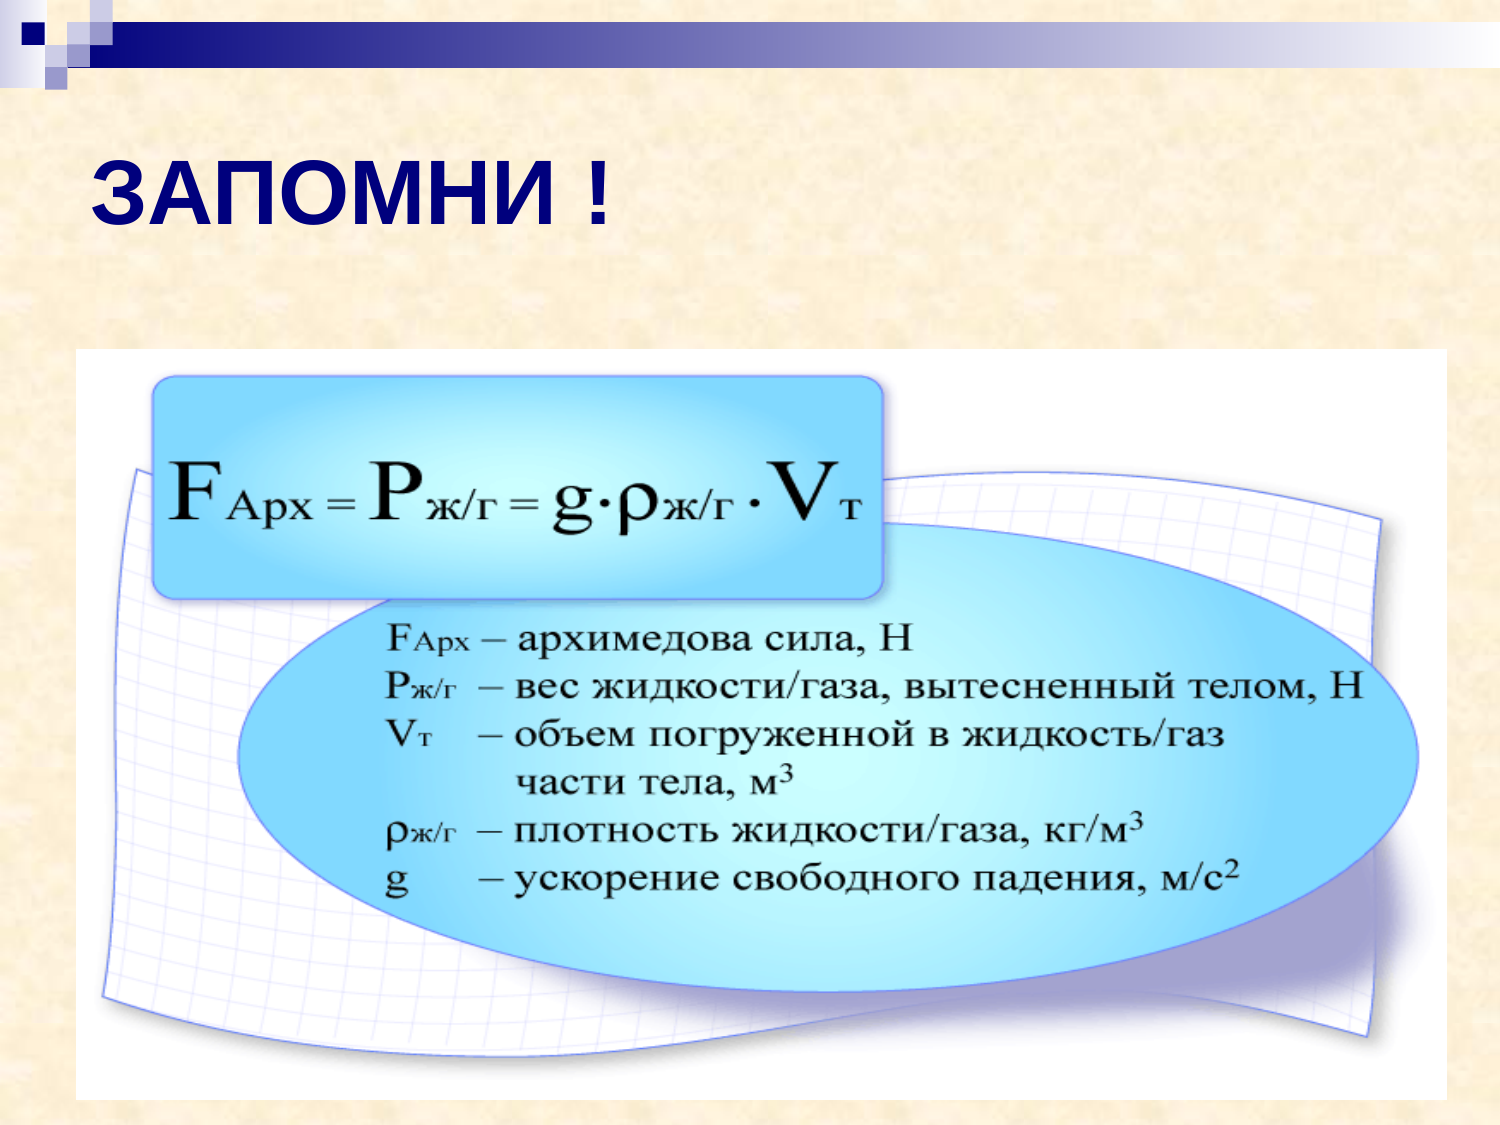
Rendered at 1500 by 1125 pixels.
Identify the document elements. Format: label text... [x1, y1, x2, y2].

picture [113, 0, 1500, 22]
title ЗАПОМНИ ! [74, 74, 1426, 301]
picture [47, 0, 89, 45]
picture [0, 67, 1500, 1125]
